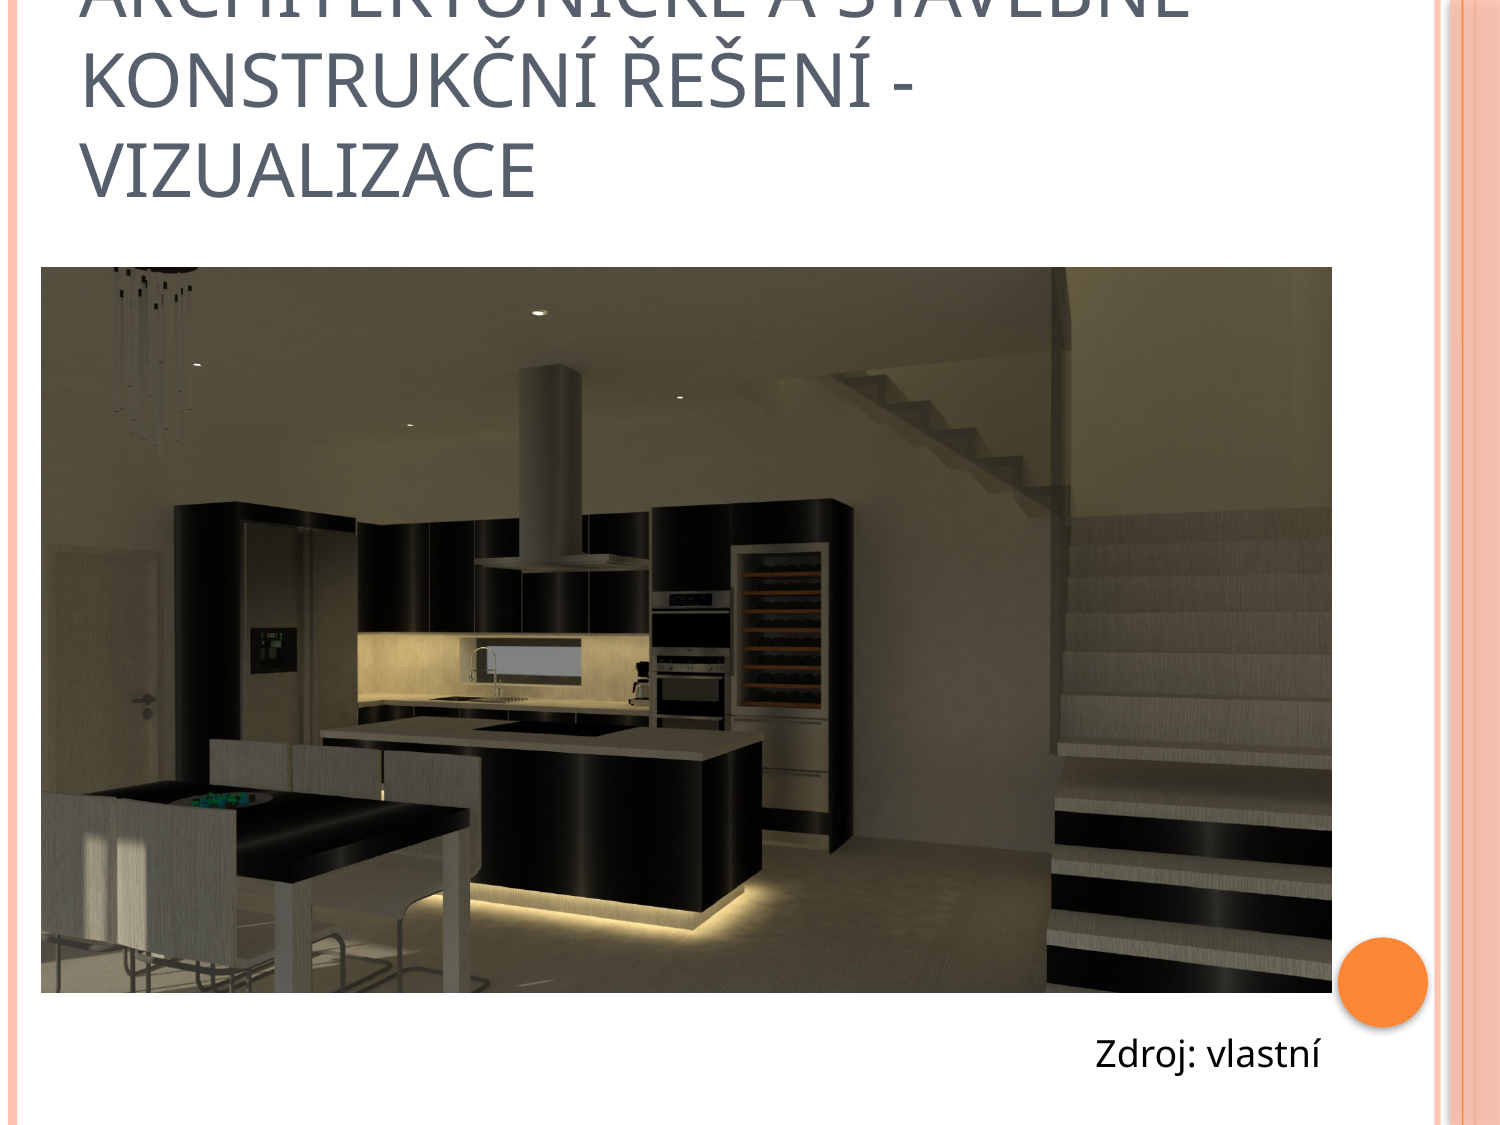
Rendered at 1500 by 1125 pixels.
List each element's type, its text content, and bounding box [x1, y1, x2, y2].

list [40, 266, 1333, 994]
text_box Zdroj: vlastní [1080, 1023, 1349, 1083]
title Architektonické a stavebně-konstrukční řešení - vizualizace [64, 19, 1290, 220]
